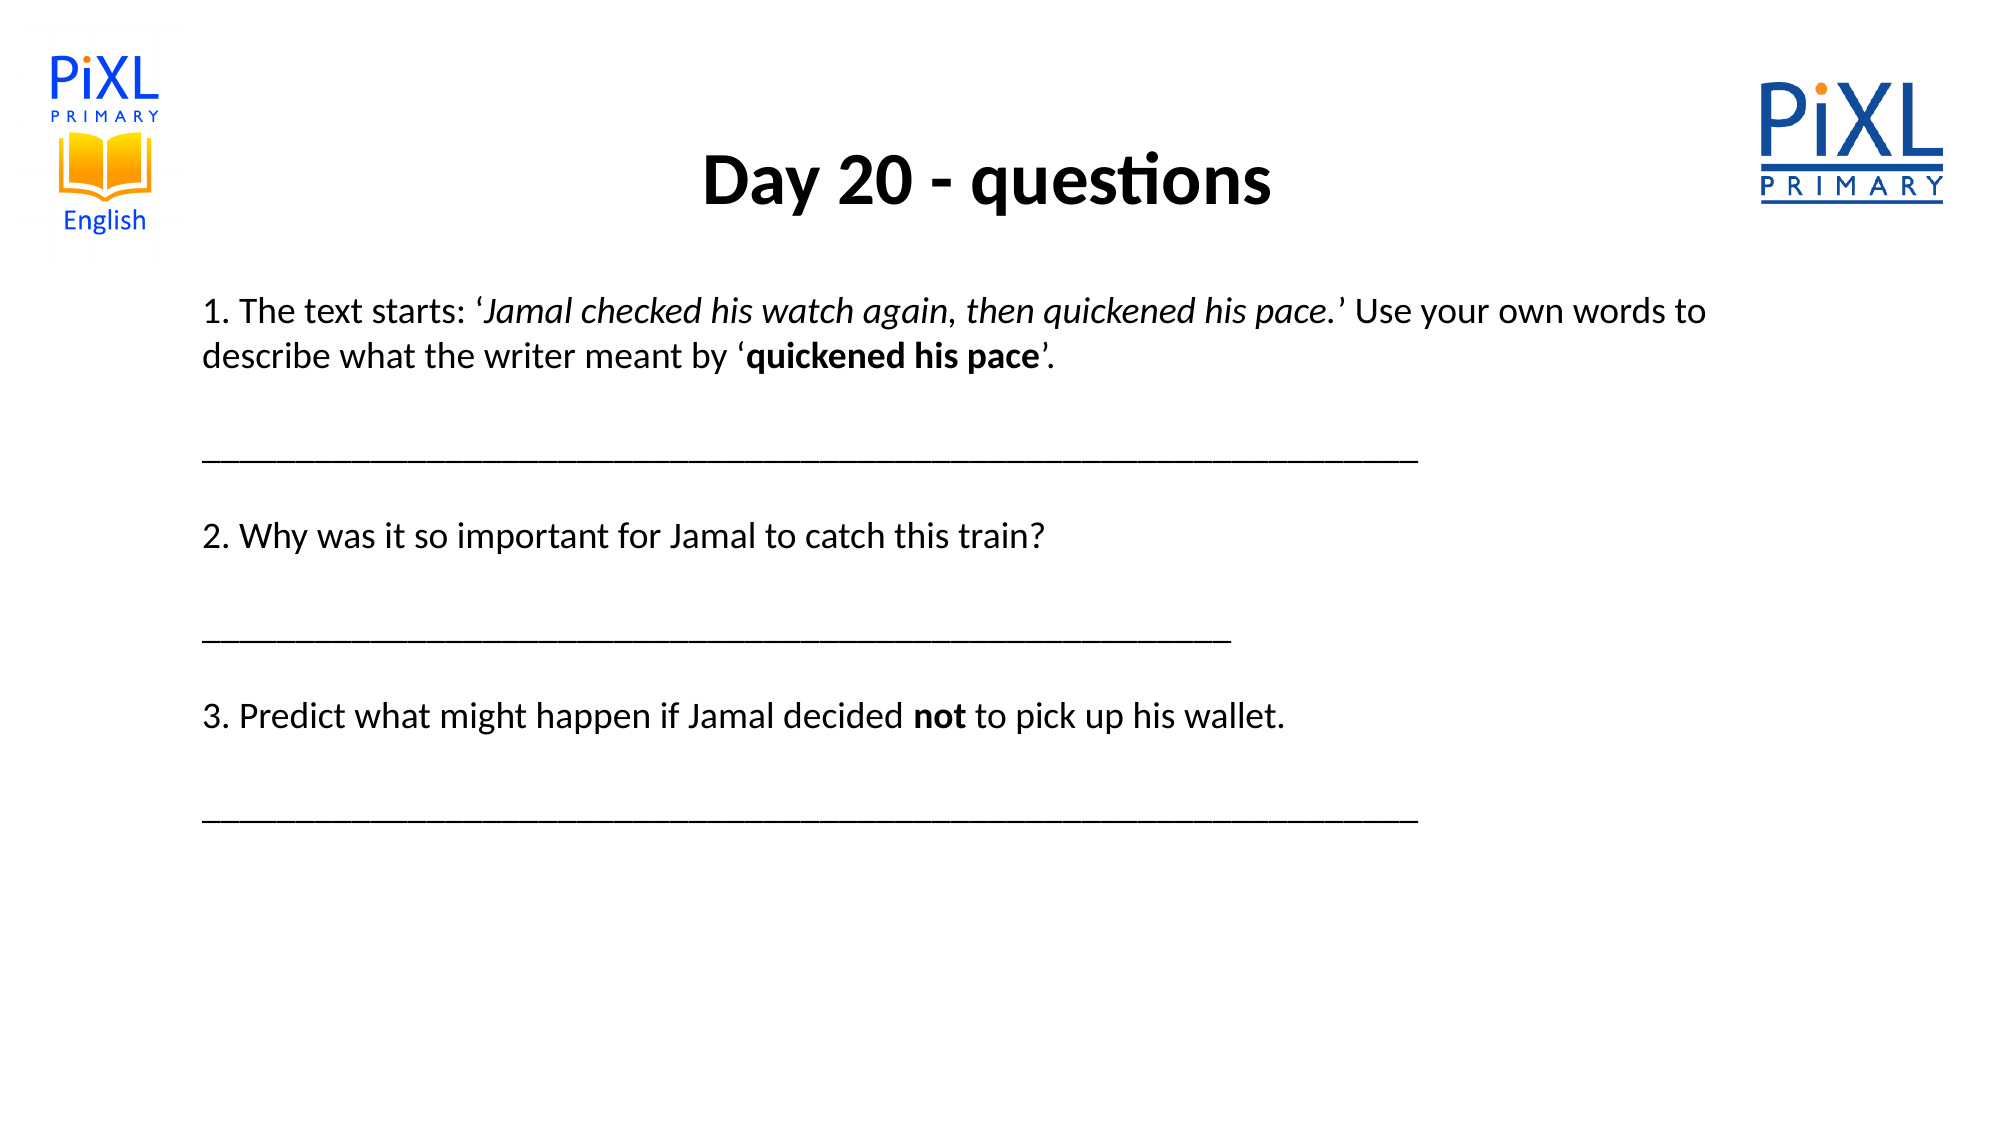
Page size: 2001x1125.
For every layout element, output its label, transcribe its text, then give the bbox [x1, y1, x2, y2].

text_box Day 20 - questions [687, 121, 1288, 227]
text_box 1. The text starts: ‘Jamal checked his watch again, then quickened his pace.’ Use your own words to describe what the writer meant by ‘quickened his pace’. _________________________________________________________________ 2. Why was it so important for Jamal to catch this train? _______________________________________________________ 3. Predict what might happen if Jamal decided not to pick up his wallet. _________________________________________________________________ [187, 278, 1812, 879]
picture [1761, 82, 1943, 204]
picture [22, 26, 188, 264]
